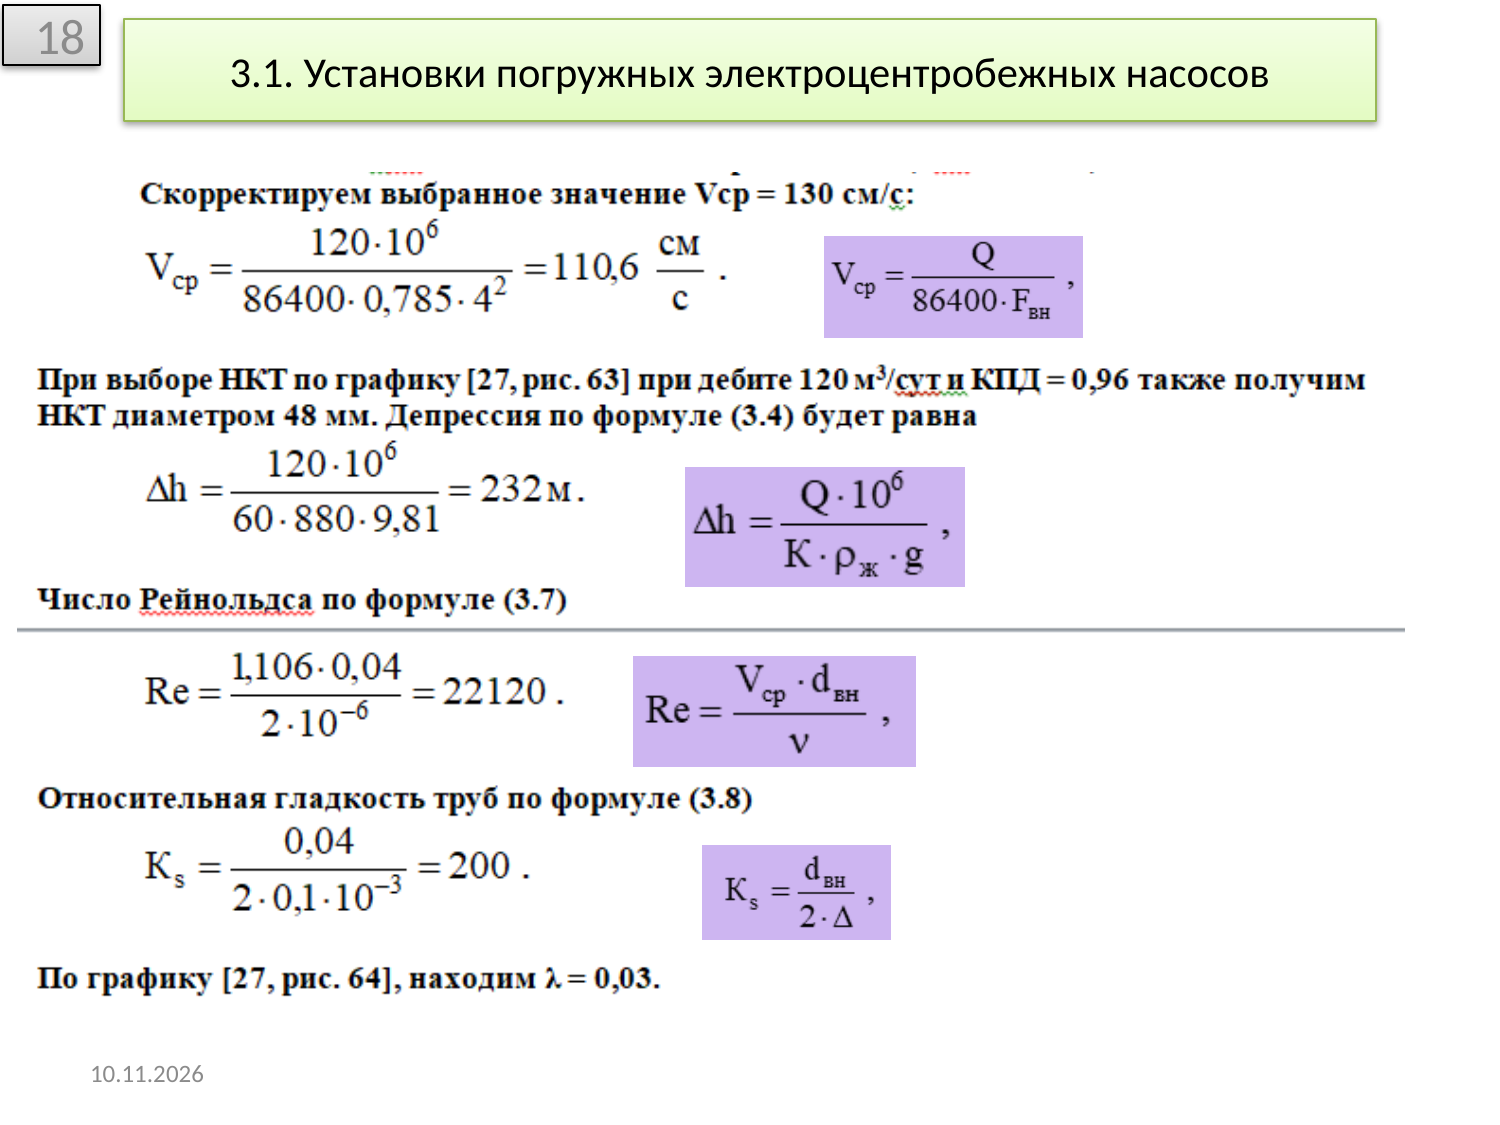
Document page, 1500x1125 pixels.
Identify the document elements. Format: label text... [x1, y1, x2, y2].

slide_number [75, 1042, 425, 1103]
picture [824, 236, 1083, 339]
picture [702, 845, 891, 940]
picture [633, 656, 916, 767]
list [17, 172, 1405, 1000]
slide_number 18 [2, 4, 101, 66]
title 3.1. Установки погружных электроцентробежных насосов [123, 18, 1377, 122]
picture [685, 466, 965, 587]
